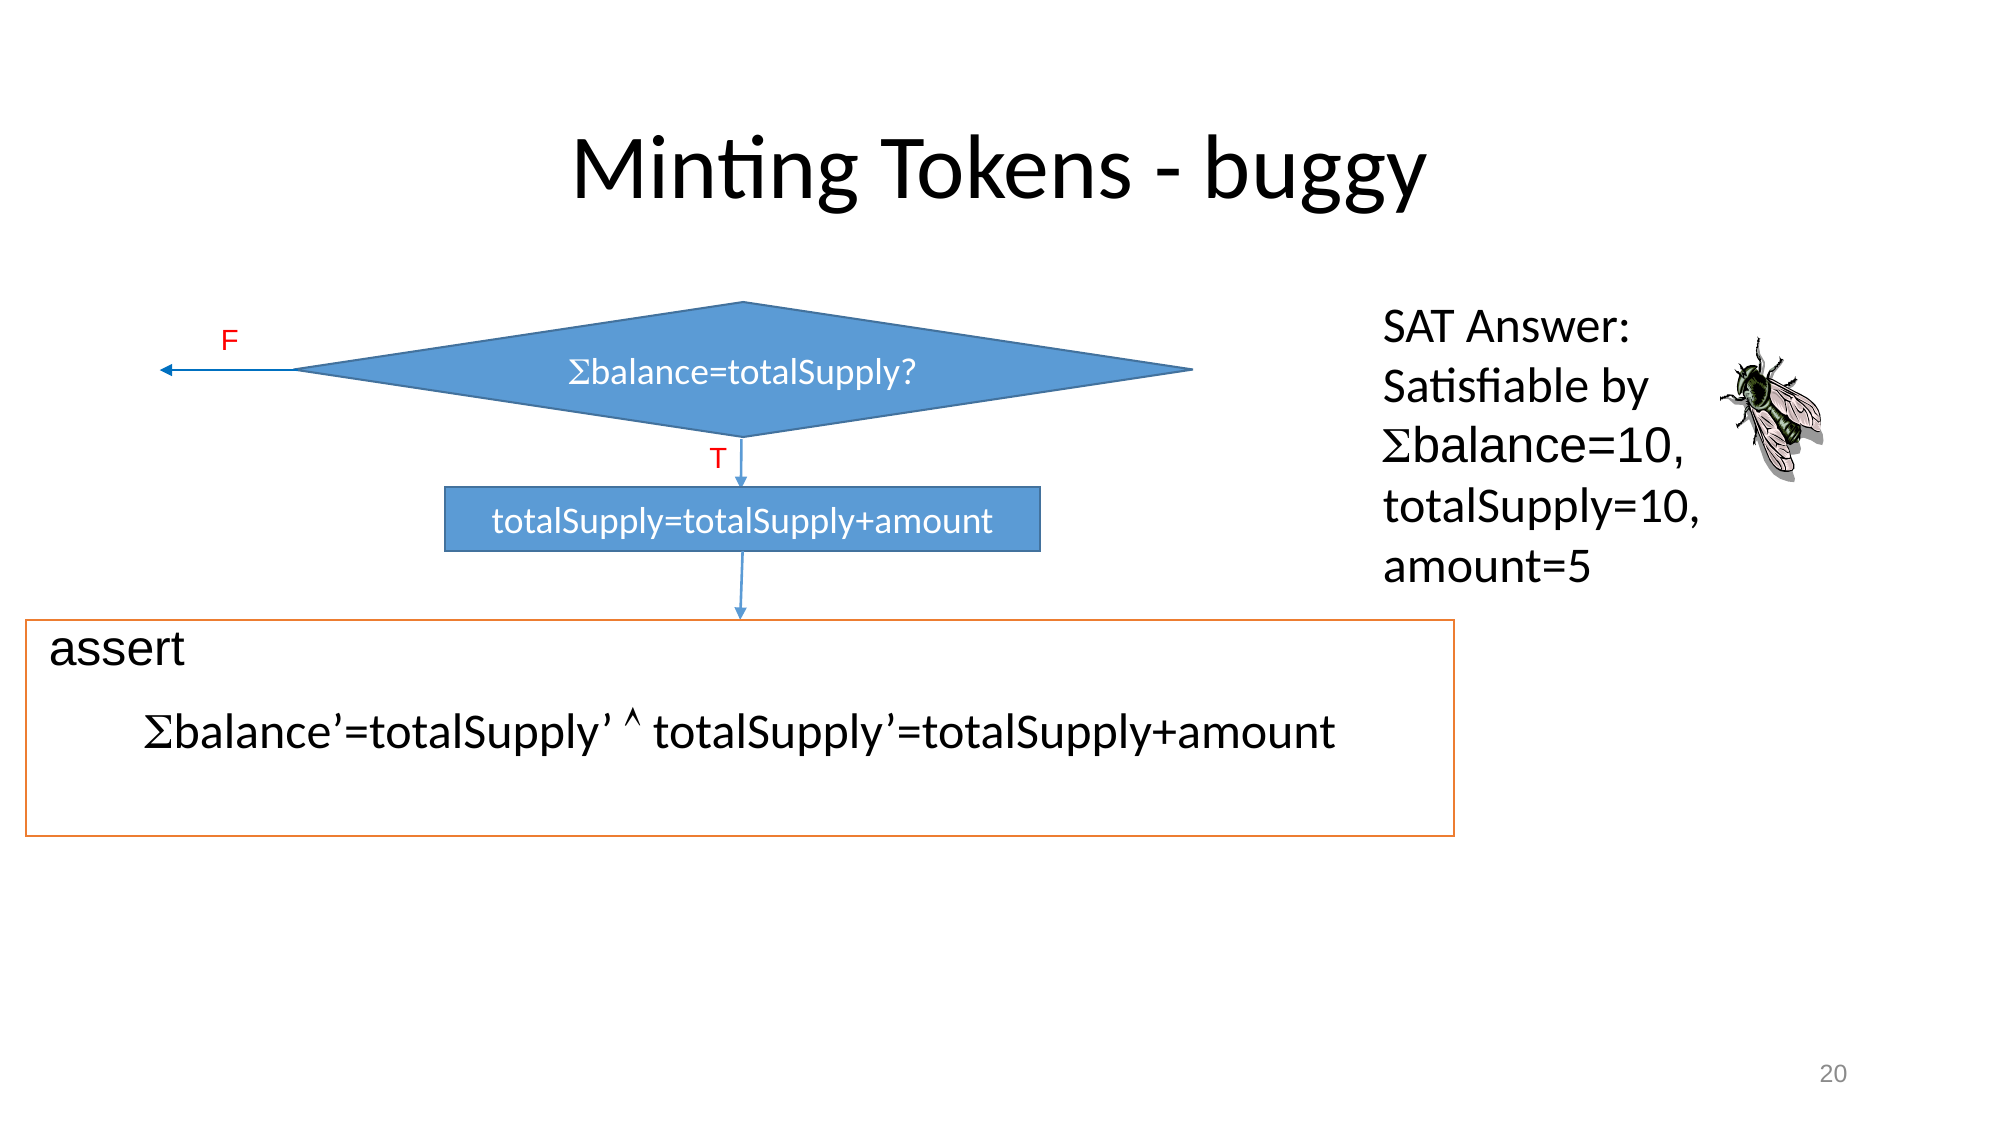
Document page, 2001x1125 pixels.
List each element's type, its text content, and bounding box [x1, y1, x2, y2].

text_box balance=totalSupply? [293, 300, 1194, 438]
text_box F [206, 313, 257, 364]
text_box SAT Answer: Satisfiable by balance=10, totalSupply=10, amount=5 [1368, 284, 1884, 780]
slide_number 20 [1412, 1042, 1863, 1103]
text_box assert [33, 607, 244, 683]
text_box T [694, 431, 746, 482]
picture [1720, 335, 1825, 484]
text_box balance’=totalSupply’  totalSupply’=totalSupply+amount [25, 619, 1455, 837]
title Minting Tokens - buggy [137, 59, 1863, 278]
text_box totalSupply=totalSupply+amount [444, 486, 1041, 552]
